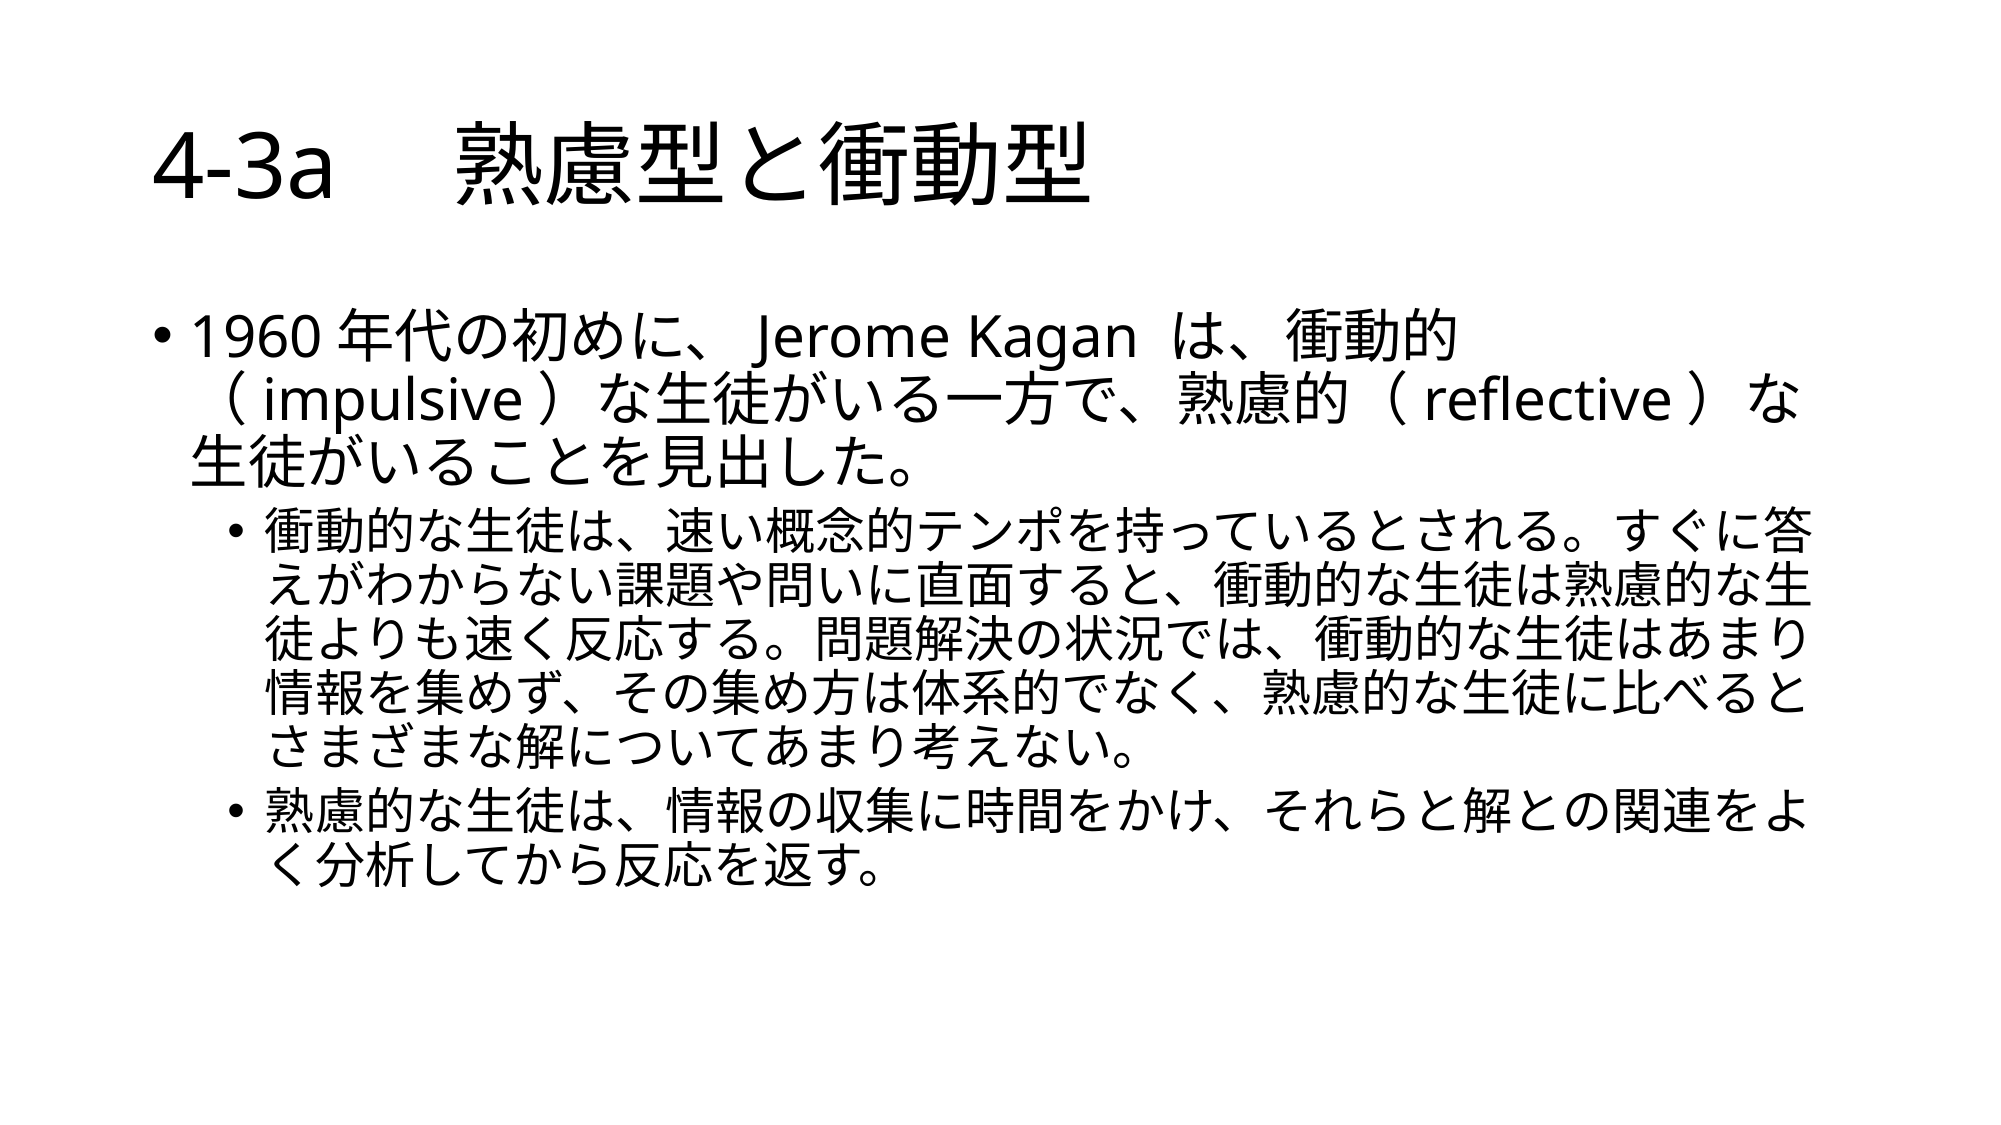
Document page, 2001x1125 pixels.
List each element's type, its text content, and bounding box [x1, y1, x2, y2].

title 4-3a 熟慮型と衝動型 [137, 59, 1863, 278]
list 1960年代の初めに、Jerome Kagan は、衝動的（impulsive）な生徒がいる一方で、熟慮的（reflective）な生徒がいることを見出した。 衝動的な生徒は、速い概念的テンポを持っているとされる。すぐに答えがわからない課題や問いに直面すると、衝動的な生徒は熟慮的な生徒よりも速く反応する。問題解決の状況では、衝動的な生徒はあまり情報を集めず、その集め方は体系的でなく、熟慮的な生徒に比べるとさまざまな解についてあまり考えない。 熟慮的な生徒は、情報の収集に時間をかけ、それらと解との関連をよく分析してから反応を返す。 [137, 299, 1863, 1014]
